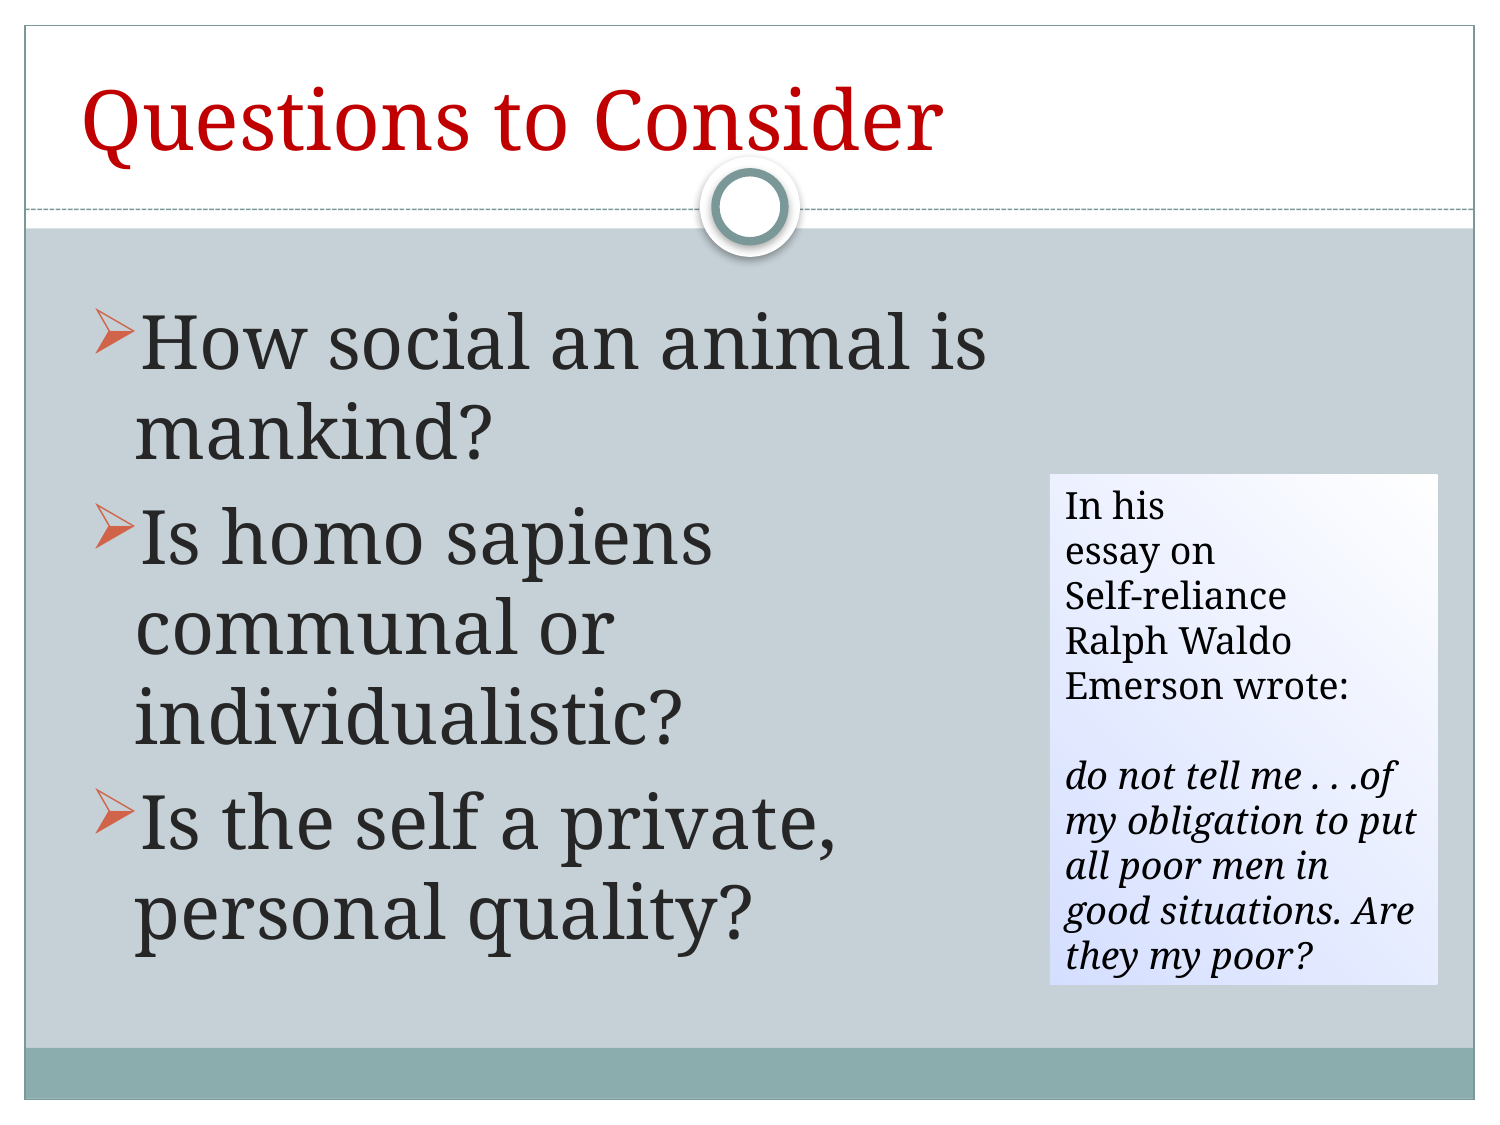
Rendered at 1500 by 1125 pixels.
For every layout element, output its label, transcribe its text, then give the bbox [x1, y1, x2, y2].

list How social an animal is mankind? Is homo sapiens communal or individualistic? Is the self a private, personal quality? [75, 287, 1013, 988]
text_box In his essay on Self-reliance Ralph Waldo Emerson wrote: do not tell me . . .of my obligation to put all poor men in good situations. Are they my poor? [1049, 474, 1438, 985]
title Questions to Consider [0, 37, 1025, 175]
